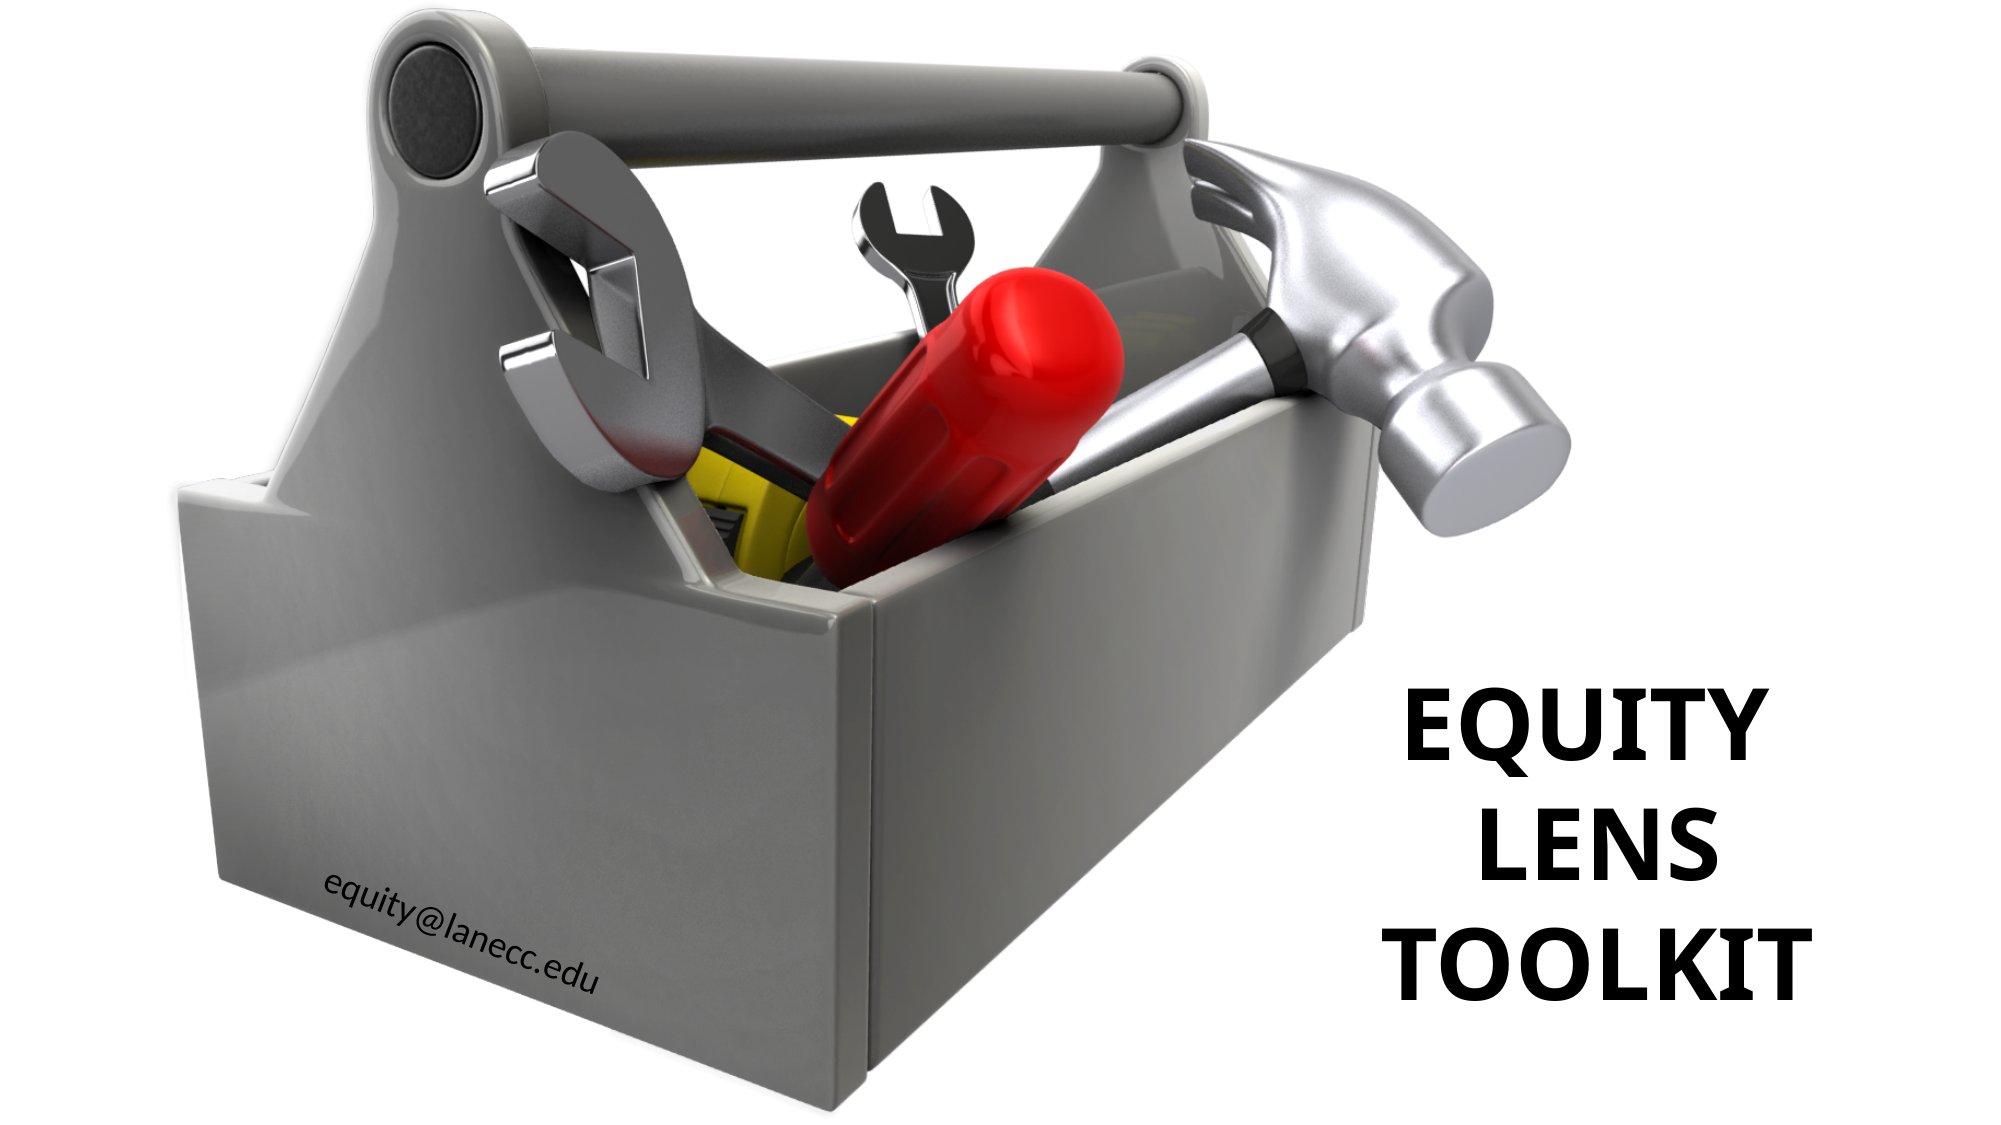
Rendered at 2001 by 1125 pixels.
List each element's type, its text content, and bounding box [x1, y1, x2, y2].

picture [0, 0, 1604, 1125]
text_box Equity Lens Toolkit [1604, 653, 1831, 1029]
